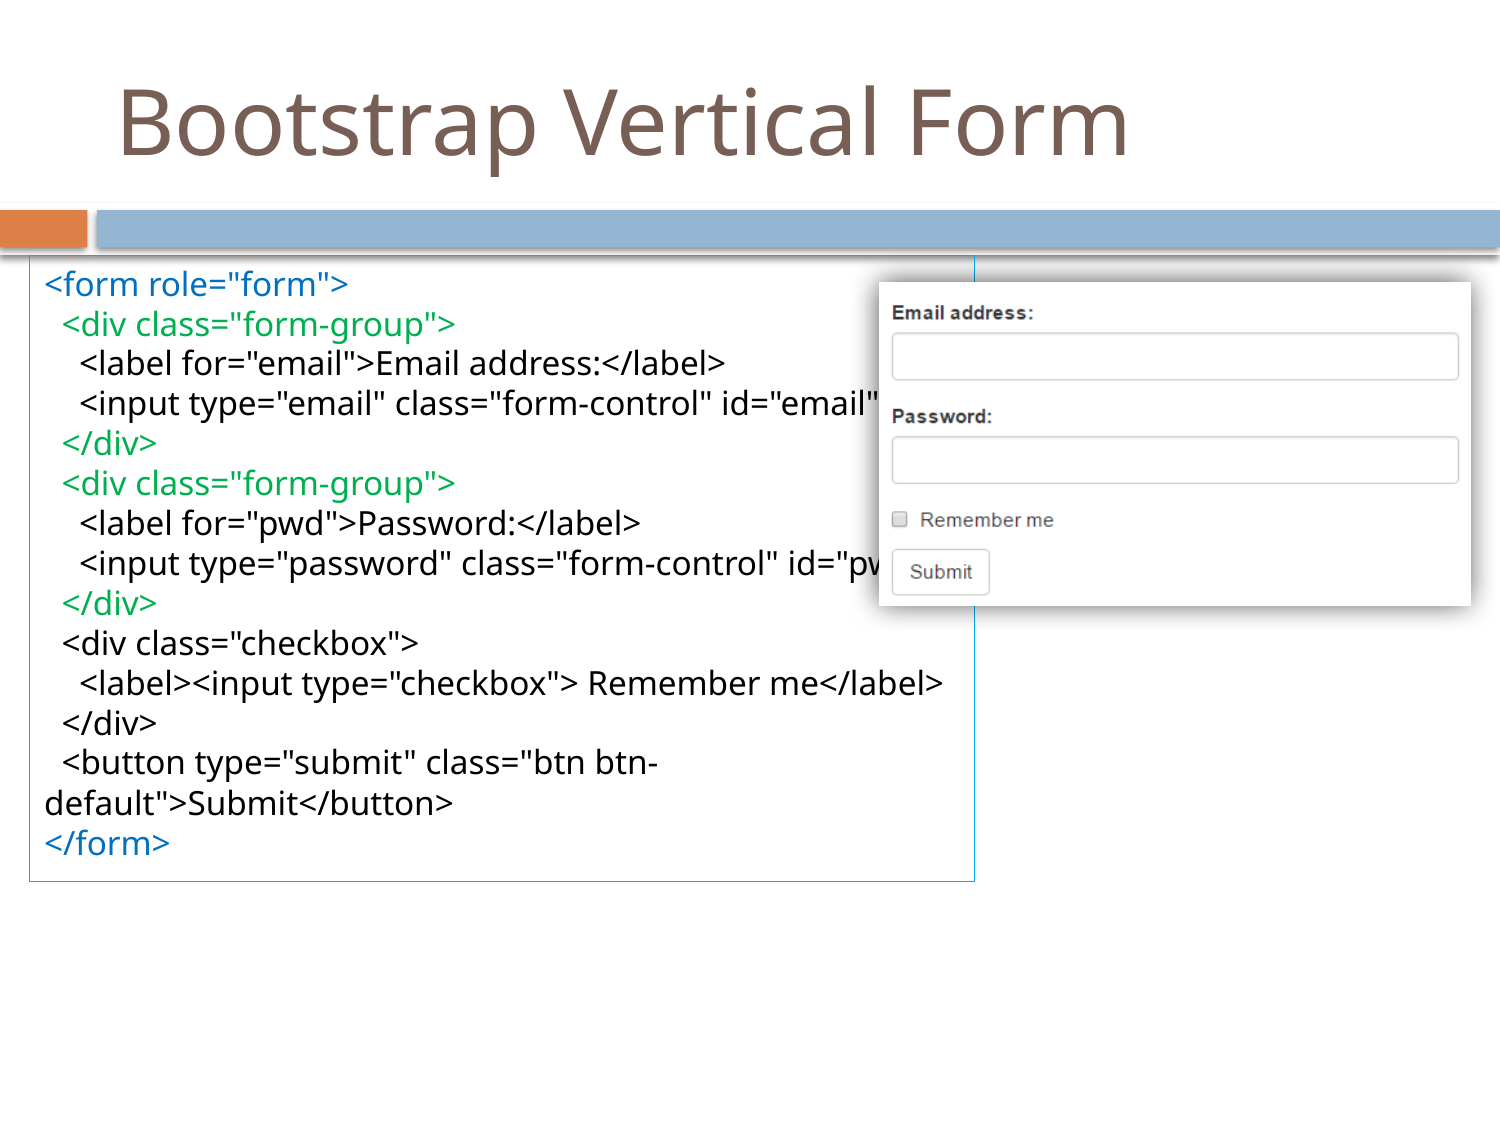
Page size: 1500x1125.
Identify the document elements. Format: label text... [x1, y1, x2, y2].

title Bootstrap Vertical Form [100, 37, 1438, 200]
picture [879, 282, 1471, 606]
text_box <form role="form"> <div class="form-group"> <label for="email">Email address:</label> <input type="email" class="form-control" id="email"> </div> <div class="form-group"> <label for="pwd">Password:</label> <input type="password" class="form-control" id="pwd"> </div> <div class="checkbox"> <label><input type="checkbox"> Remember me</label> </div> <button type="submit" class="btn btn-default">Submit</button> </form> [29, 255, 975, 882]
